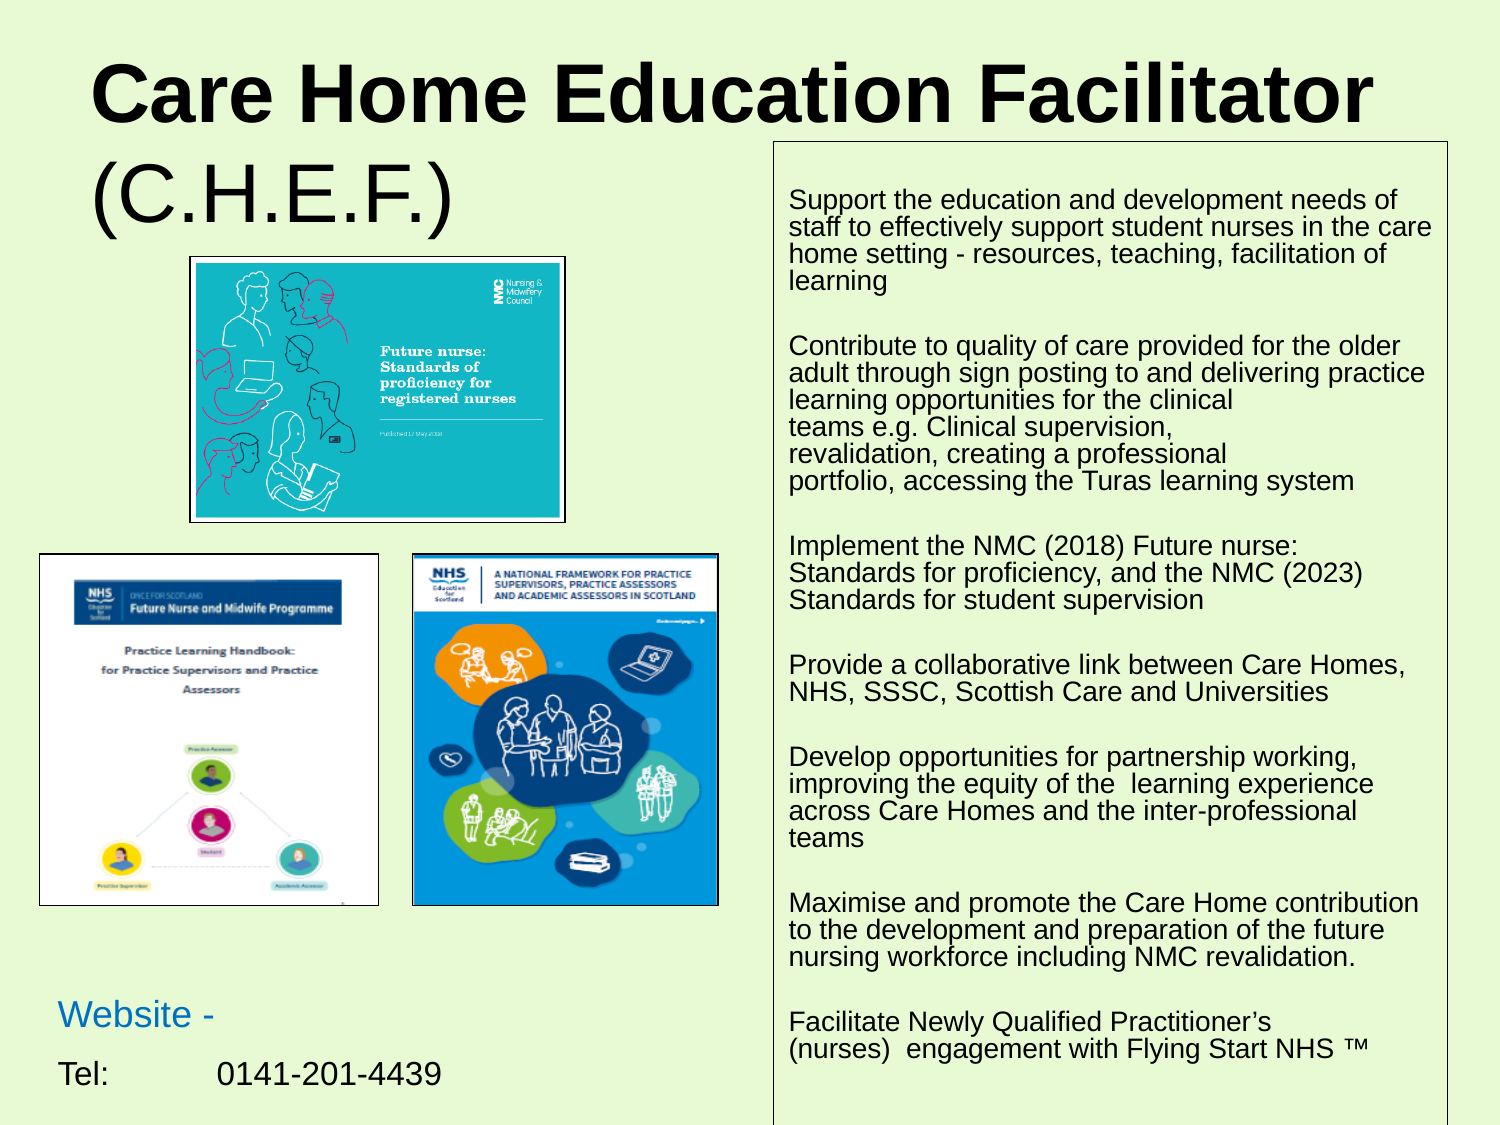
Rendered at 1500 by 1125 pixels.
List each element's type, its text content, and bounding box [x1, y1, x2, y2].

text_box Website - Tel: 0141-201-4439 [42, 919, 740, 1100]
picture [637, 844, 646, 851]
title Care Home Education Facilitator (C.H.E.F.) [75, 45, 1425, 233]
list Support the education and development needs of staff to effectively support student nurses in the care home setting - resources, teaching, facilitation of learning Contribute to quality of care provided for the older adult through sign posting to and delivering practice learning opportunities for the clinical teams e.g. Clinical supervision, revalidation, creating a professional portfolio, accessing the Turas learning system Implement the NMC (2018) Future nurse: Standards for proficiency, and the NMC (2023) Standards for student supervision Provide a collaborative link between Care Homes, NHS, SSSC, Scottish Care and Universities Develop opportunities for partnership working, improving the equity of the learning experience across Care Homes and the inter-professional teams Maximise and promote the Care Home contribution to the development and preparation of the future nursing workforce including NMC revalidation. Facilitate Newly Qualified Practitioner’s (nurses) engagement with Flying Start NHS ™ [773, 141, 1448, 1125]
picture [556, 839, 633, 887]
picture [190, 256, 565, 522]
picture [430, 745, 473, 776]
picture [413, 554, 718, 906]
picture [435, 624, 700, 863]
picture [609, 633, 693, 695]
picture [39, 554, 378, 906]
